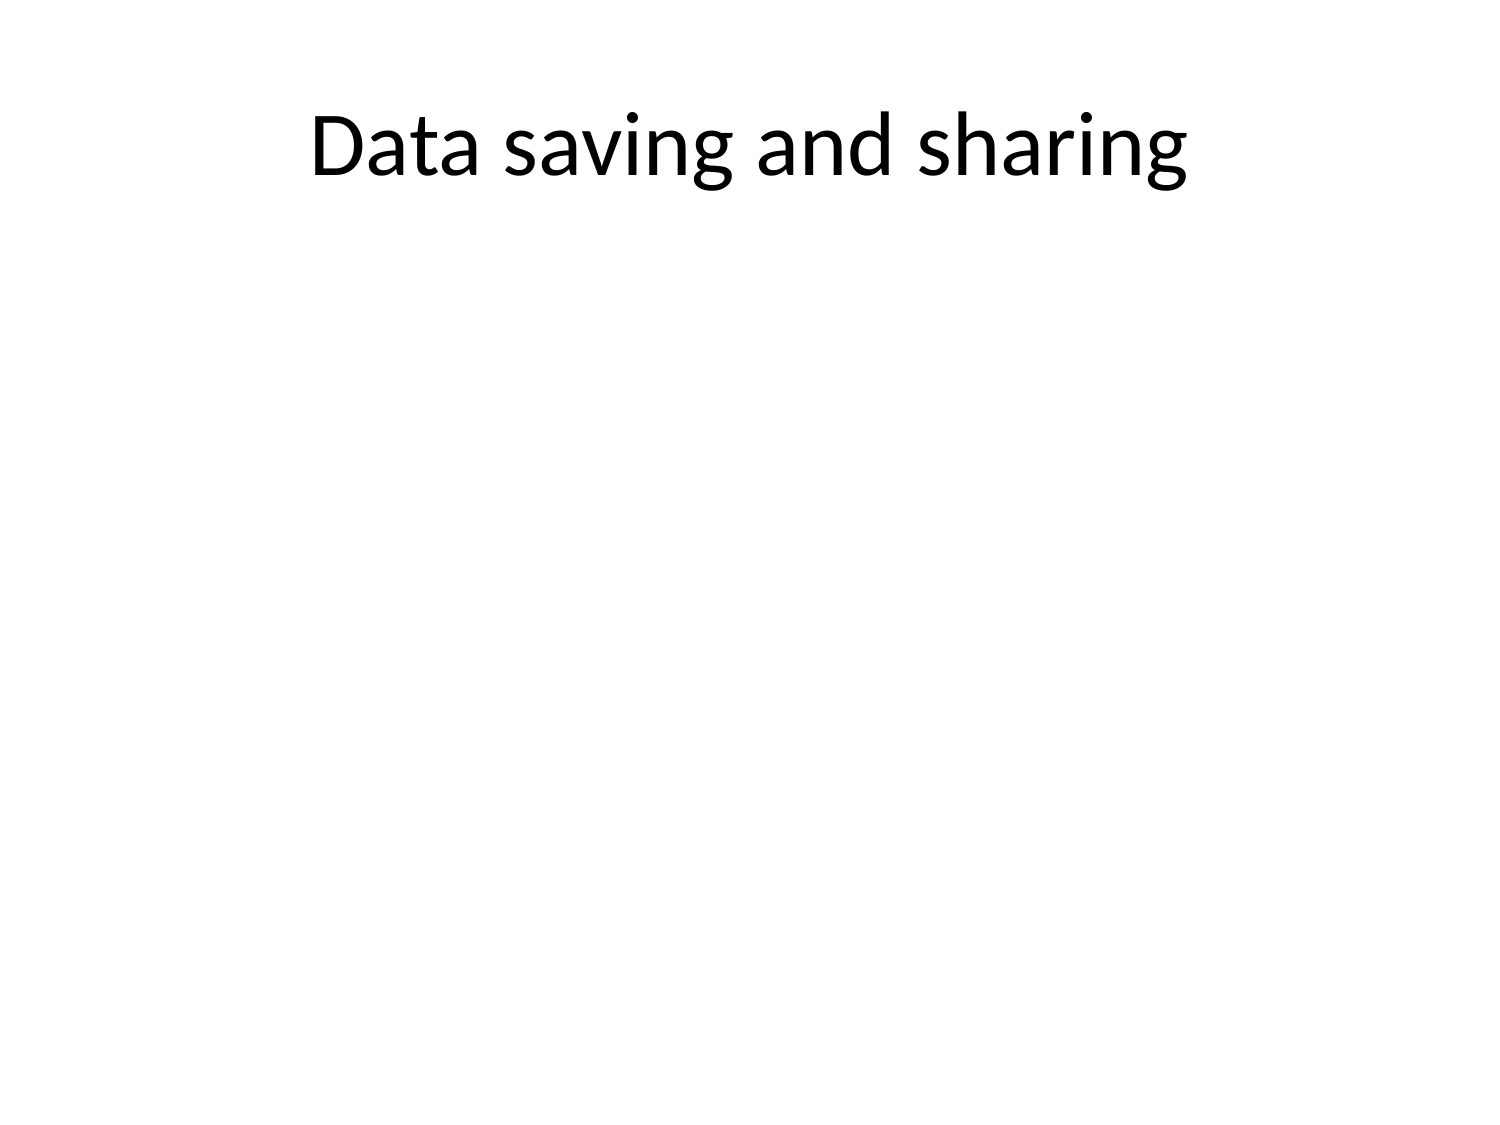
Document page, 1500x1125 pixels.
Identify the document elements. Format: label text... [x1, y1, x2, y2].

title Data saving and sharing [75, 45, 1425, 233]
